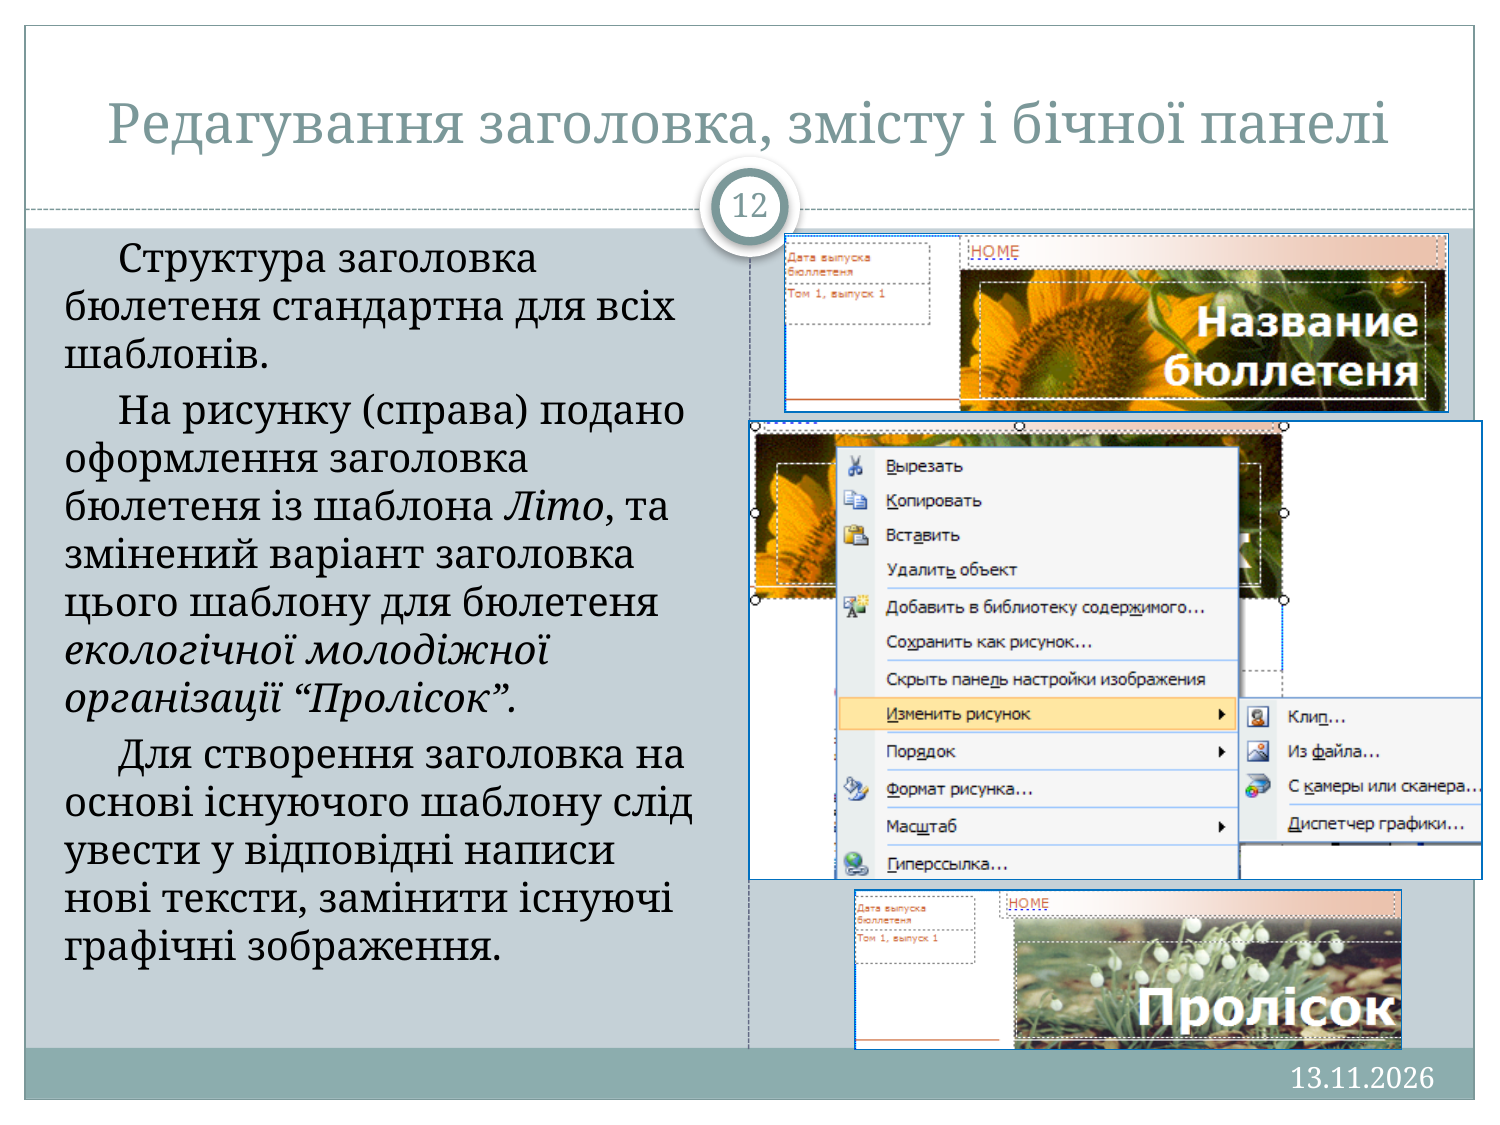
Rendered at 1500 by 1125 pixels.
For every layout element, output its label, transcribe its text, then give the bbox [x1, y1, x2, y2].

title Редагування заголовка, змісту і бічної панелі [49, 37, 1450, 162]
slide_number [950, 1051, 1450, 1112]
footer [50, 1051, 638, 1112]
picture [855, 890, 1401, 1050]
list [784, 234, 1448, 412]
slide_number 12 [712, 170, 788, 243]
list Структура заголовка бюлетеня стандартна для всіх шаблонів. На рисунку (справа) подано оформлення заголовка бюлетеня із шаблона Літо, та змінений варіант заголовка цього шаблону для бюлетеня екологічної молодіжної організації “Пролісок”. Для створення заголовка на основі існуючого шаблону слід увести у відповідні написи нові тексти, замінити існуючі графічні зображення. [49, 224, 712, 993]
picture [749, 421, 1482, 880]
